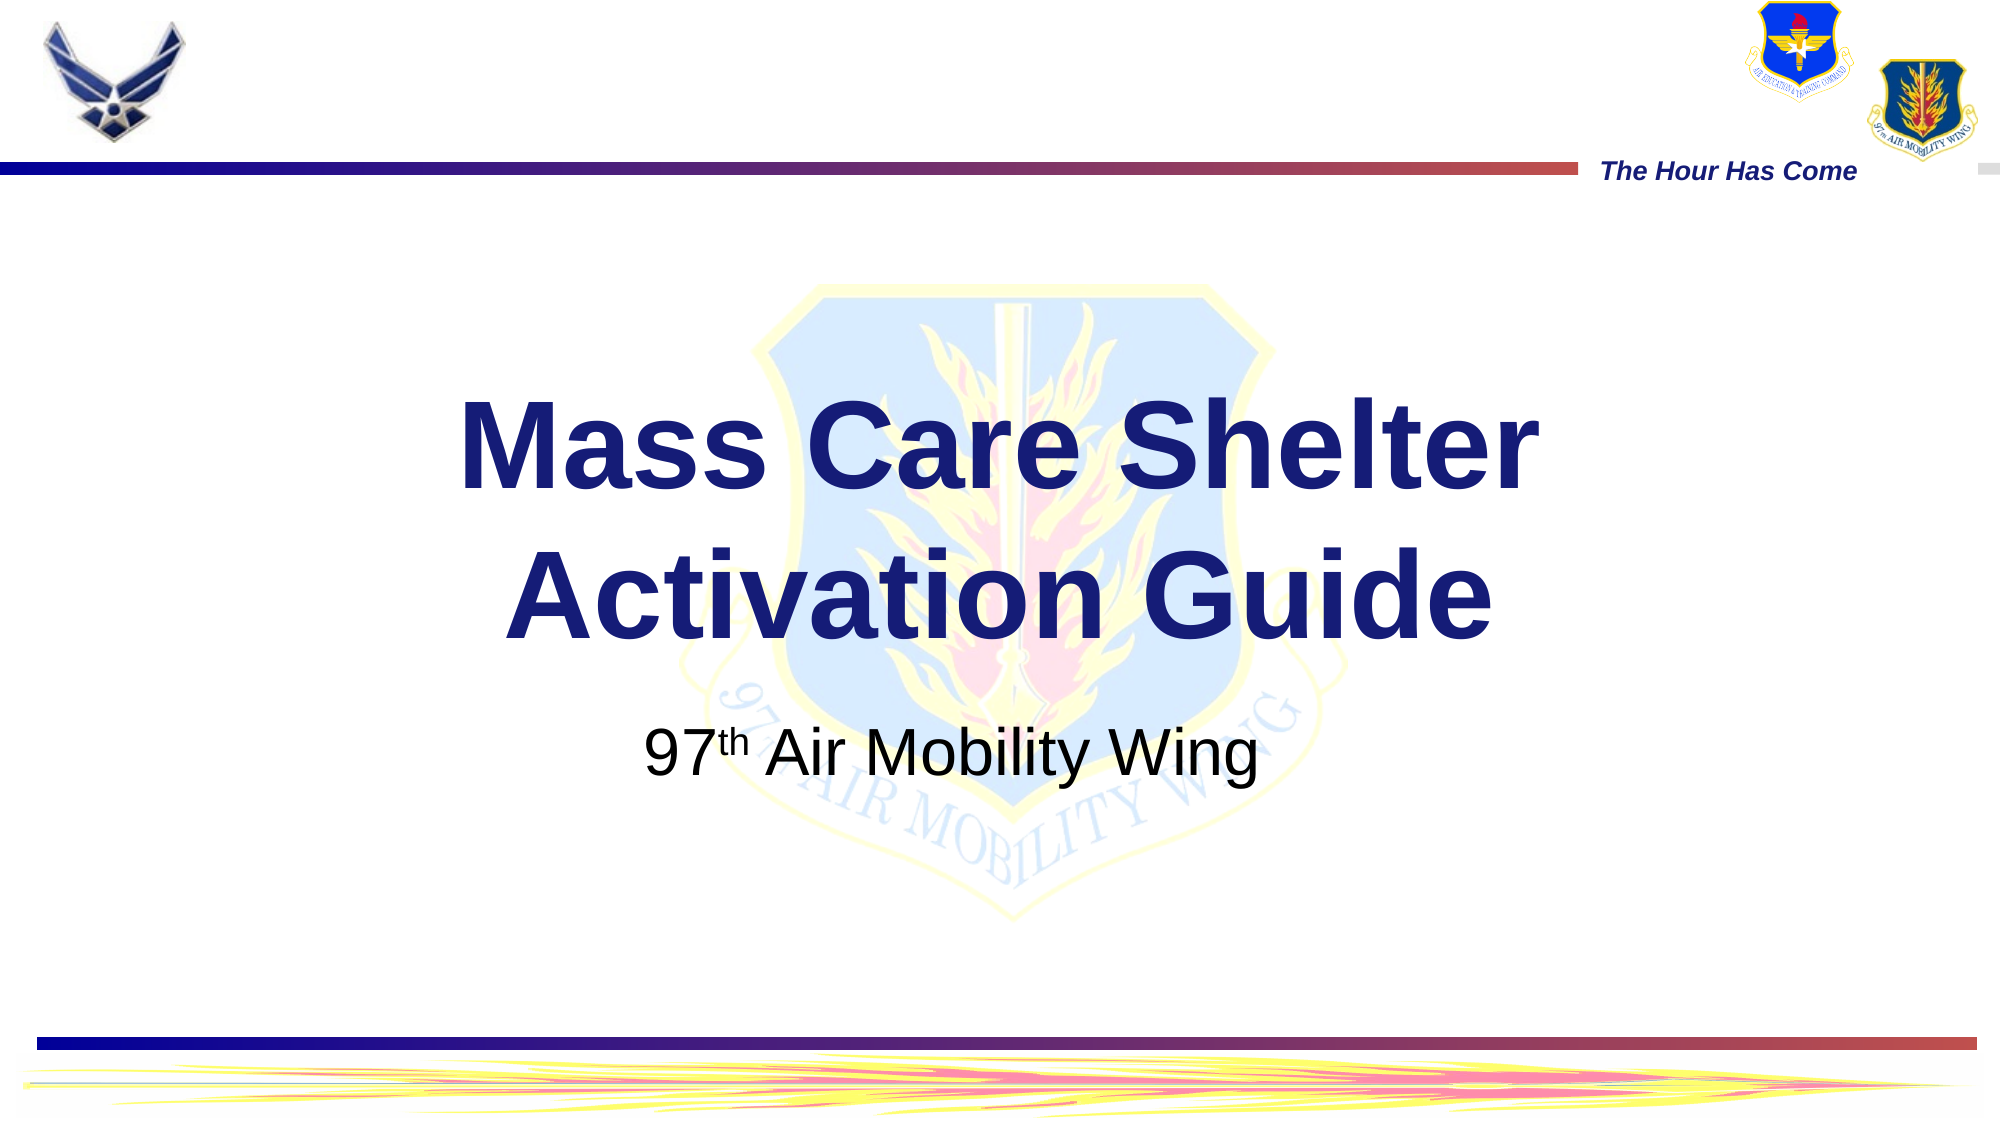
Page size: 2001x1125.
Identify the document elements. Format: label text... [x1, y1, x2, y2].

title Mass Care Shelter Activation Guide [149, 393, 1851, 635]
picture [1867, 59, 1978, 162]
picture [43, 21, 186, 143]
subtitle 97th Air Mobility Wing [252, 701, 1653, 990]
picture [1745, 1, 1854, 103]
